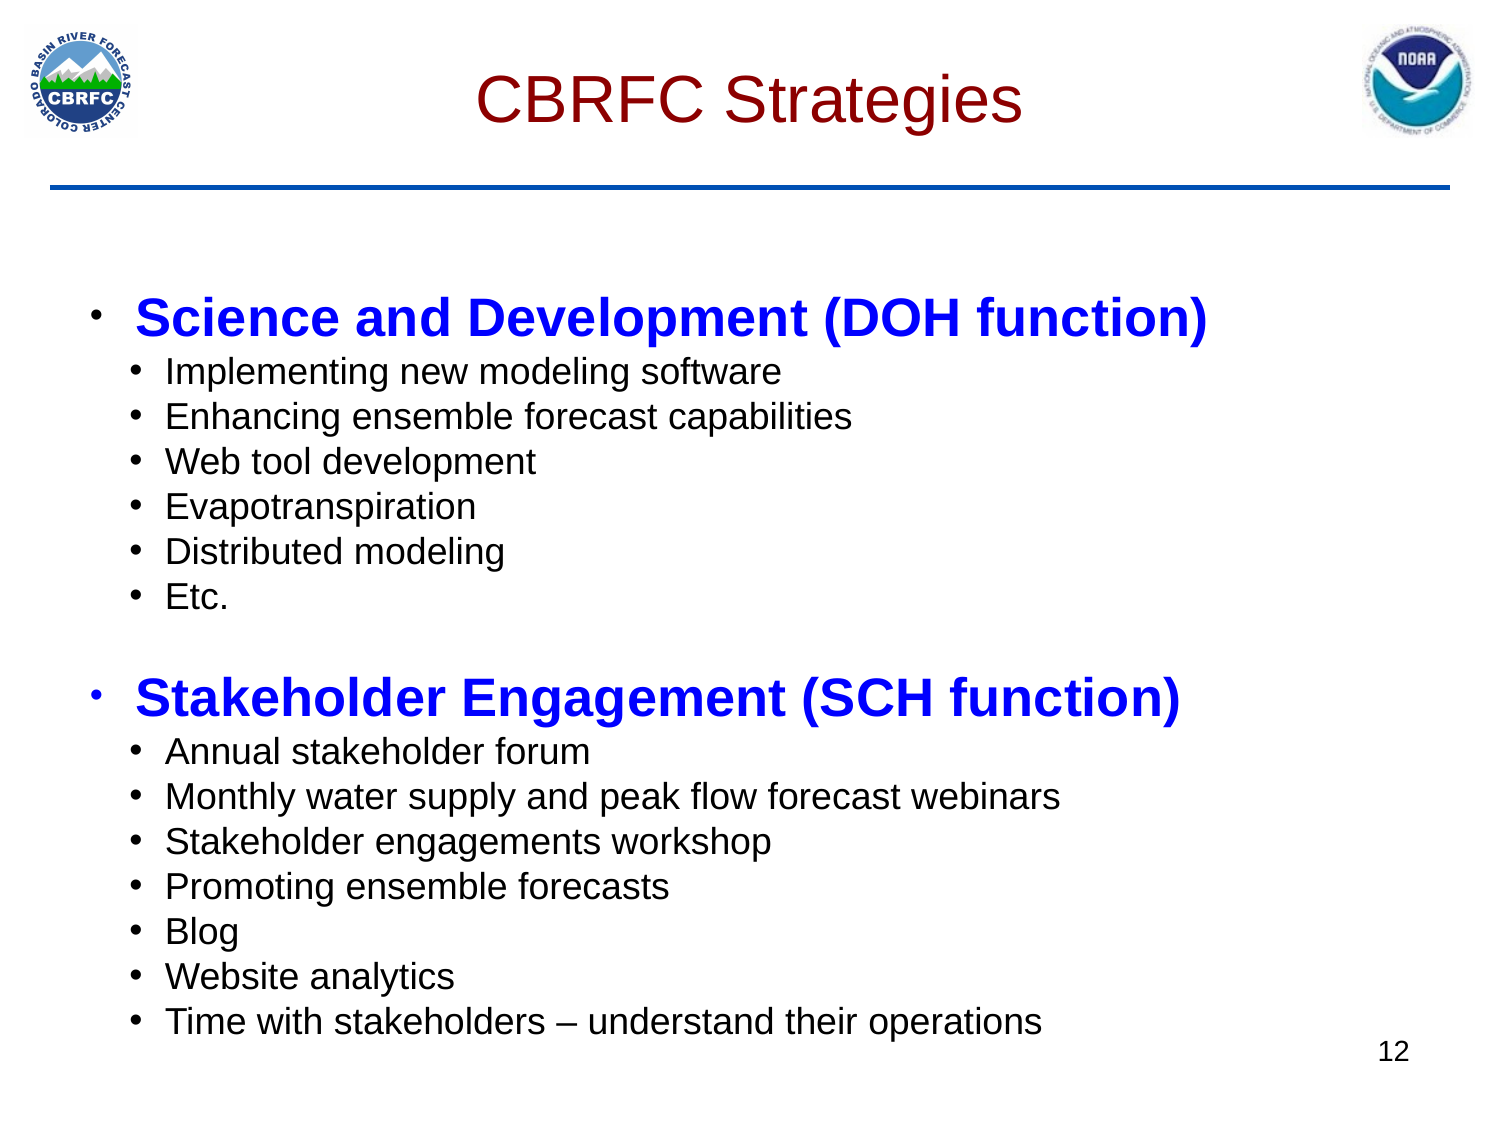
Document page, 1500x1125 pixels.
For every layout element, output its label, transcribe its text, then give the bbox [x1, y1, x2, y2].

text_box Science and Development (DOH function) Implementing new modeling software Enhancing ensemble forecast capabilities Web tool development Evapotranspiration Distributed modeling Etc. Stakeholder Engagement (SCH function) Annual stakeholder forum Monthly water supply and peak flow forecast webinars Stakeholder engagements workshop Promoting ensemble forecasts Blog Website analytics Time with stakeholders – understand their operations [74, 275, 1438, 1125]
picture [24, 24, 74, 138]
text_box CBRFC Strategies [74, 24, 1425, 168]
picture [1425, 24, 1475, 139]
